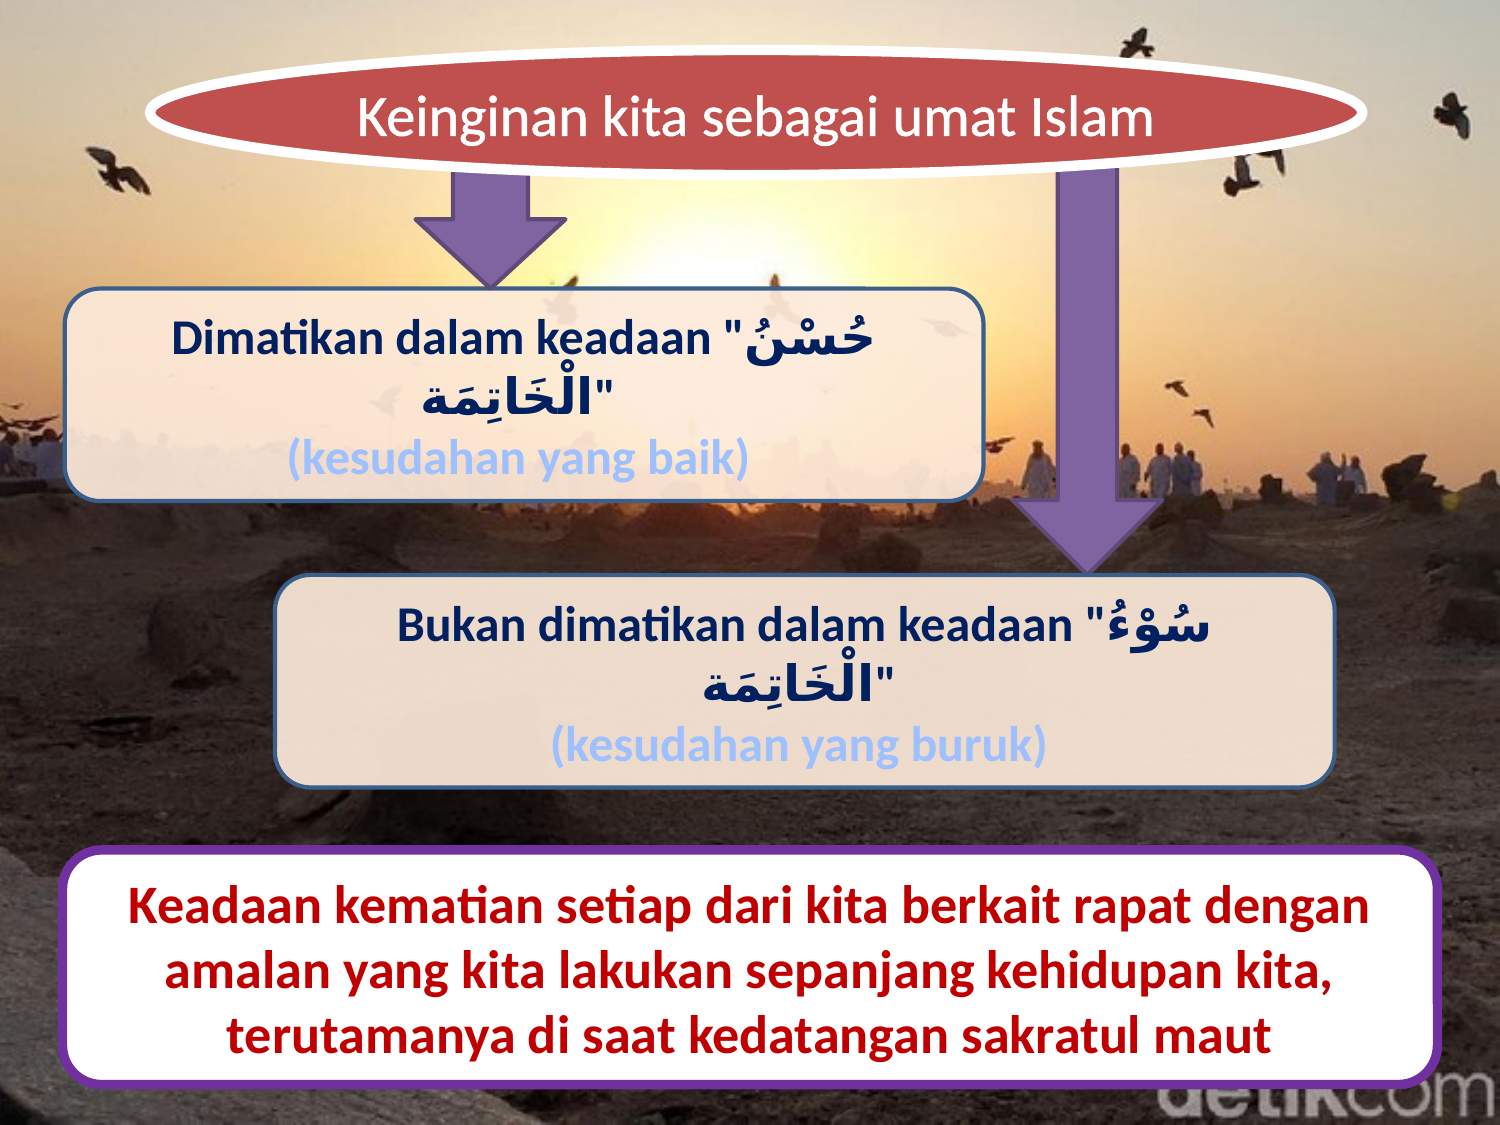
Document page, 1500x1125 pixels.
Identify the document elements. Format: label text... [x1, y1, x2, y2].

picture [0, 0, 1500, 1125]
text_box Bukan dimatikan dalam keadaan "سُوْءُ الْخَاتِمَة" (kesudahan yang buruk) [272, 572, 1337, 790]
text_box Dimatikan dalam keadaan "حُسْنُ الْخَاتِمَة" (kesudahan yang baik) [62, 286, 986, 504]
text_box Keinginan kita sebagai umat Islam [147, 47, 1365, 178]
text_box Keadaan kematian setiap dari kita berkait rapat dengan amalan yang kita lakukan sepanjang kehidupan kita, terutamanya di saat kedatangan sakratul maut [60, 847, 1440, 1087]
text_box [413, 169, 568, 291]
text_box [1010, 165, 1165, 572]
